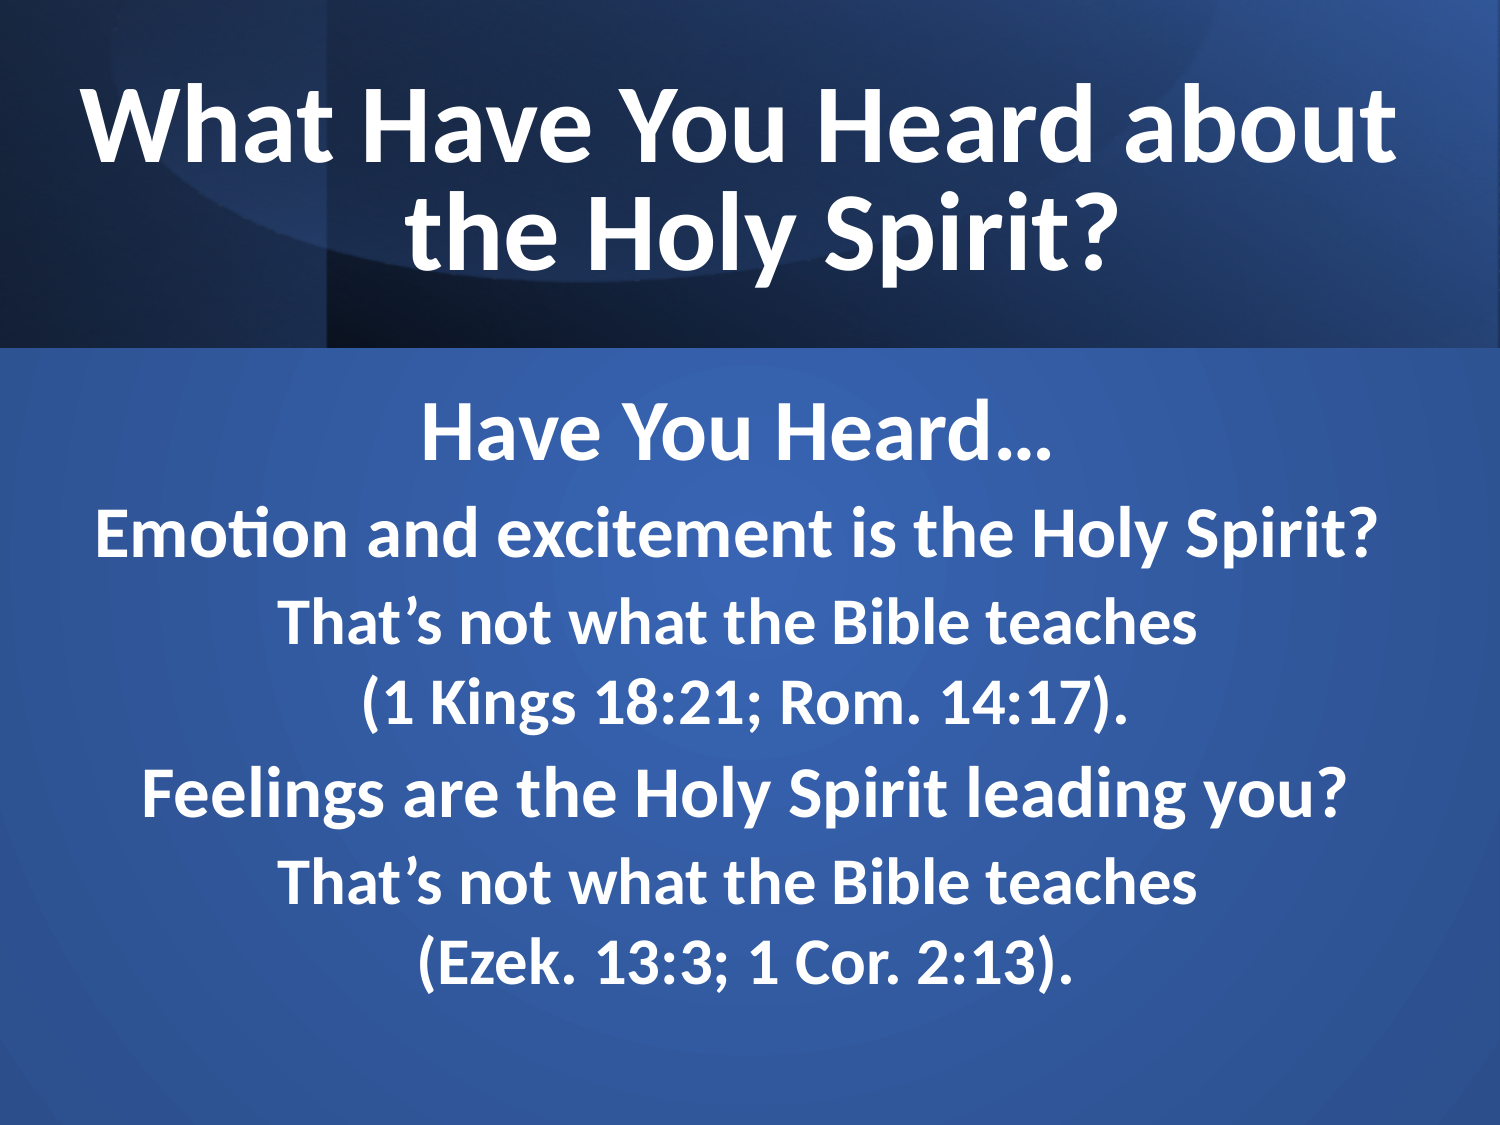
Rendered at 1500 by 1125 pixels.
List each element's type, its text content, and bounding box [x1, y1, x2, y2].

text_box What Have You Heard about the Holy Spirit? [55, 68, 576, 299]
text_box Have You Heard… Emotion and excitement is the Holy Spirit? That’s not what the Bible teaches (1 Kings 18:21; Rom. 14:17). Feelings are the Holy Spirit leading you? That’s not what the Bible teaches (Ezek. 13:3; 1 Cor. 2:13). [63, 365, 1429, 1006]
picture [576, 0, 924, 924]
text_box [0, 348, 1500, 1125]
text_box What Have You Heard about the Holy Spirit? [924, 68, 1424, 299]
